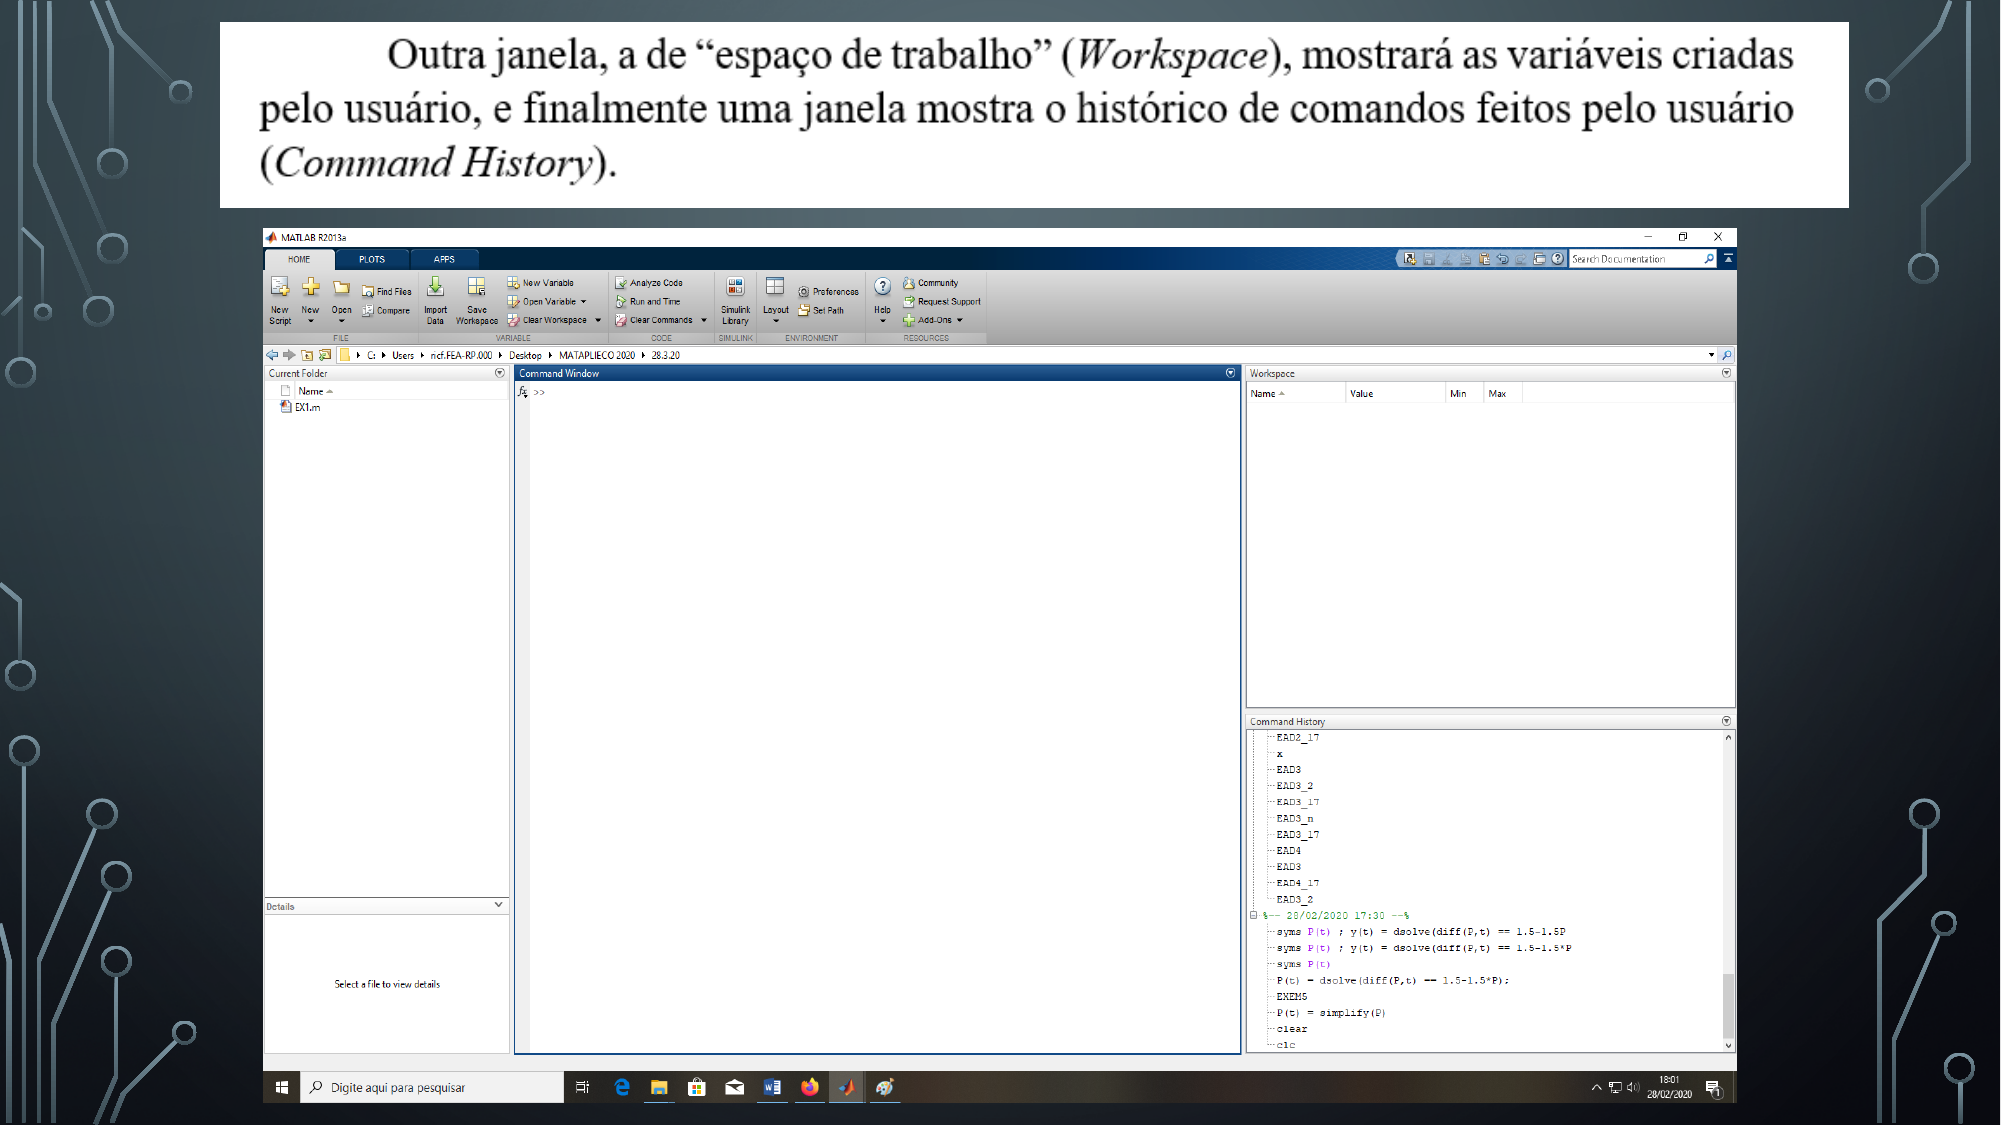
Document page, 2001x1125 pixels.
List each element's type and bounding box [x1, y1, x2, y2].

picture [220, 22, 1850, 209]
picture [262, 228, 1738, 1103]
